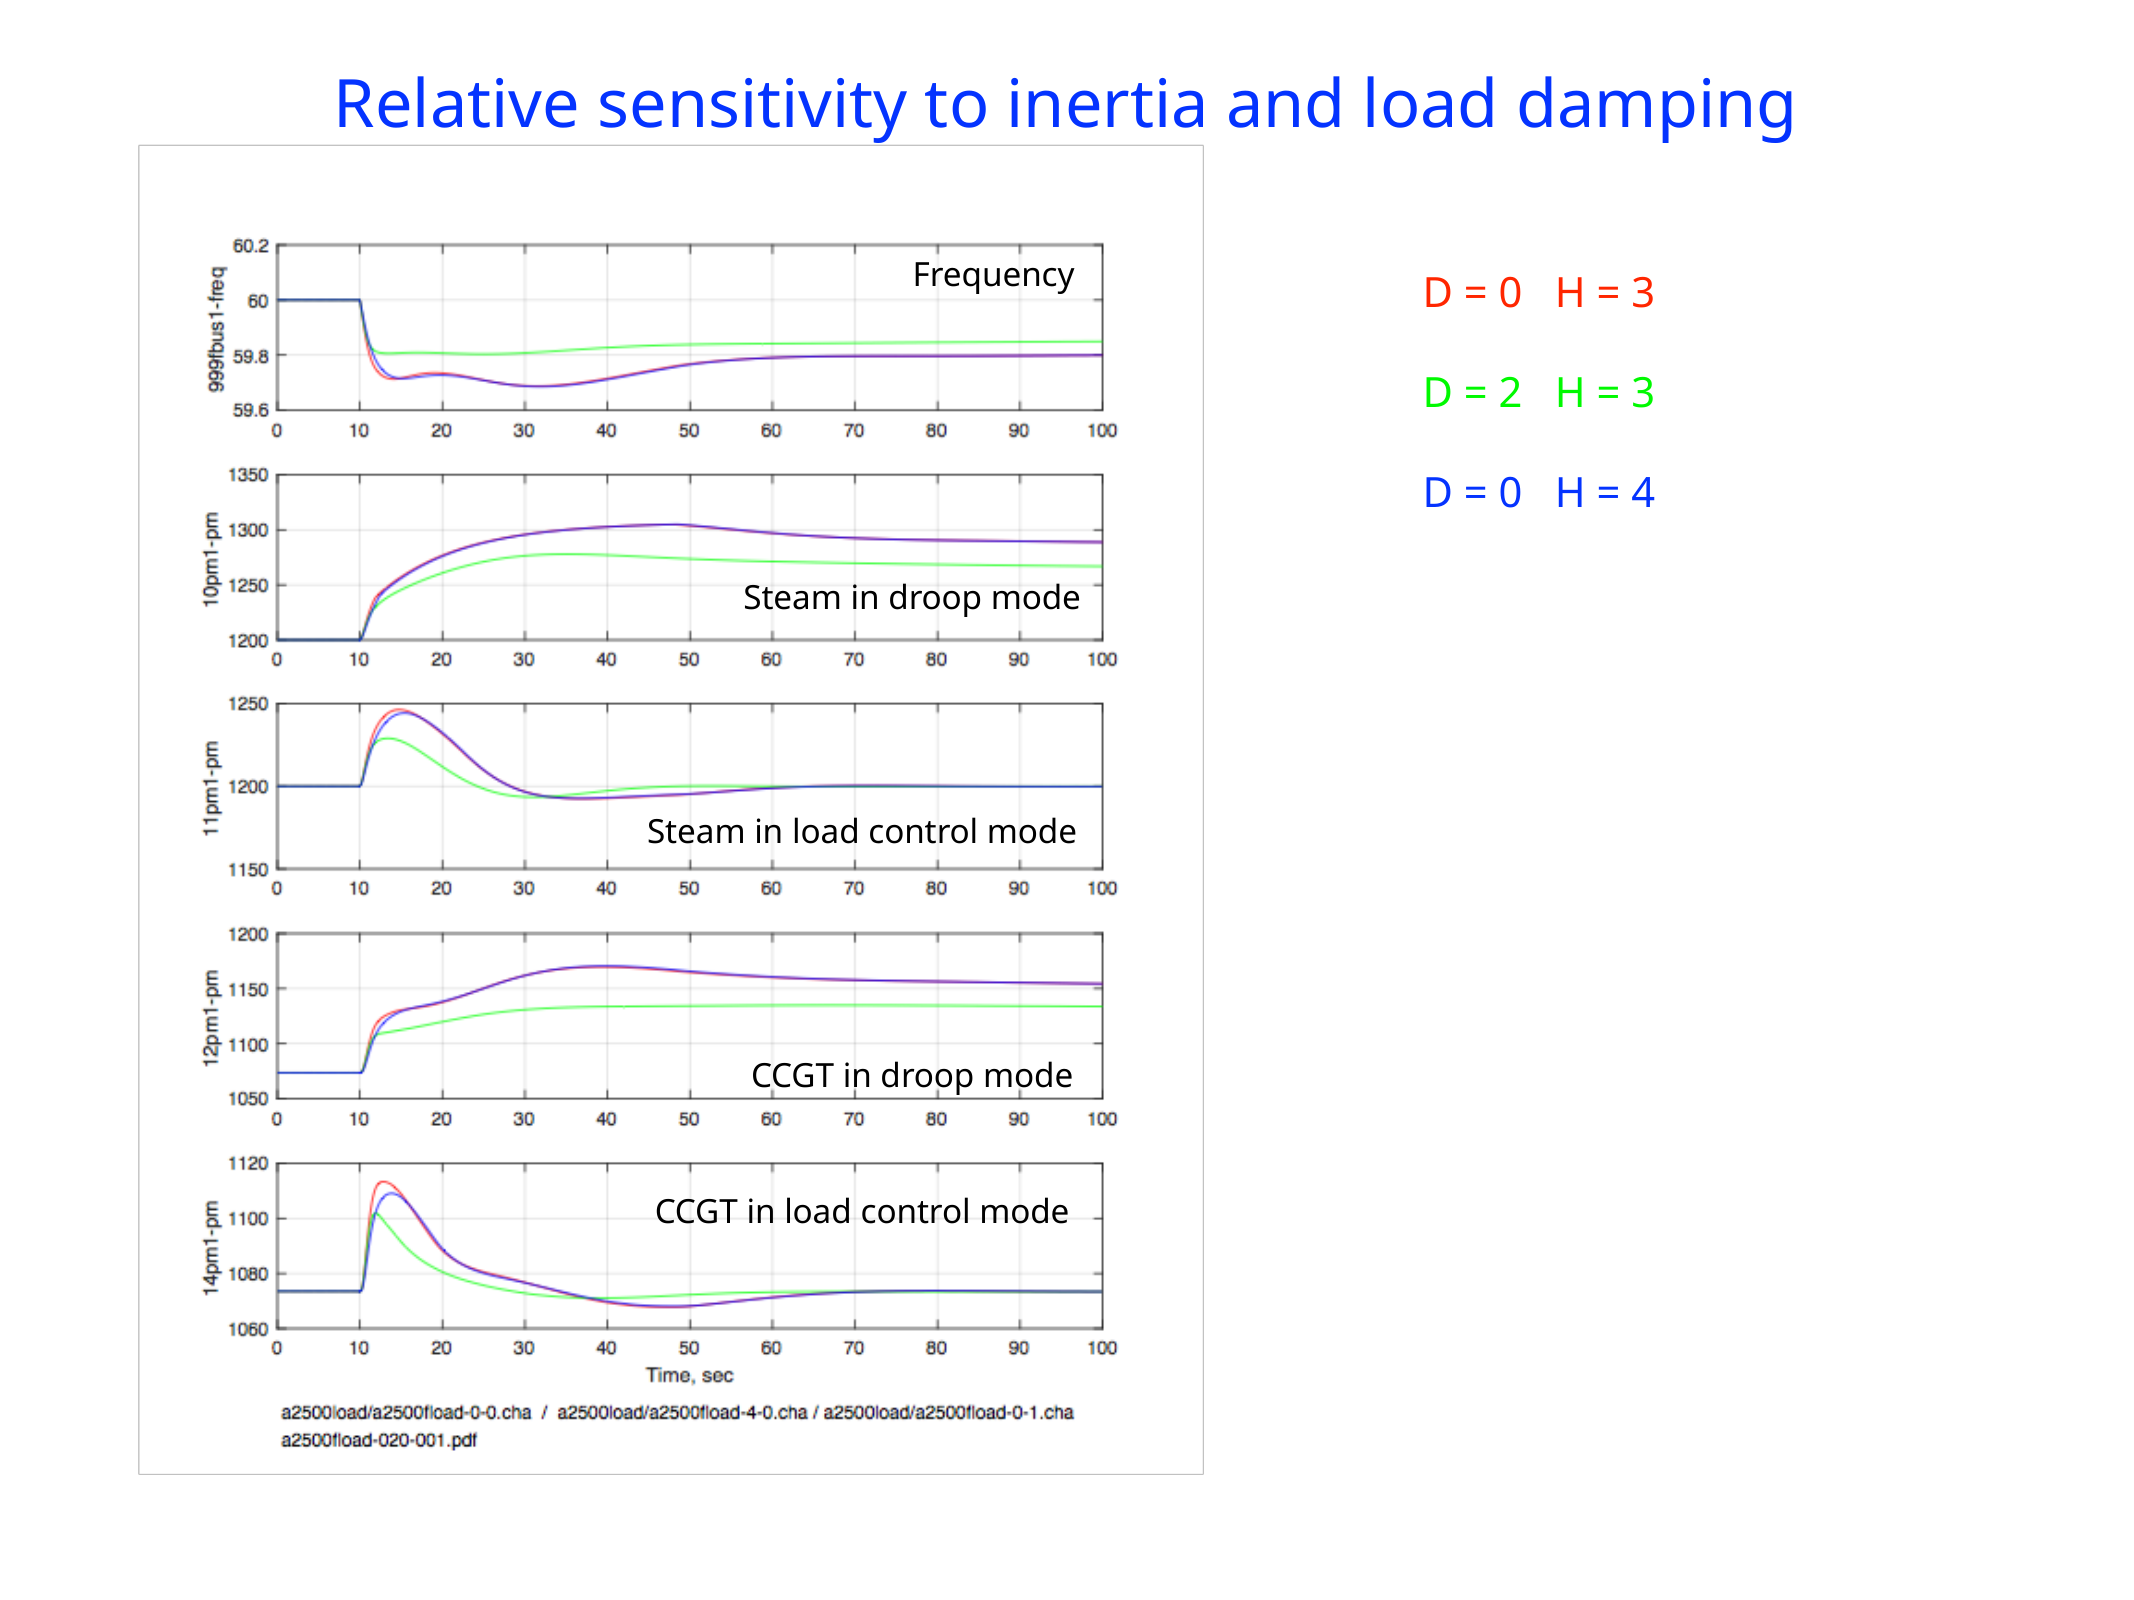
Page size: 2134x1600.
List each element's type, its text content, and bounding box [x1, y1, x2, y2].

picture [106, 45, 1237, 1509]
text_box Relative sensitivity to inertia and load damping [1237, 52, 1808, 150]
text_box D = 0 H = 3 D = 2 H = 3 D = 0 H = 4 [1414, 257, 1664, 524]
